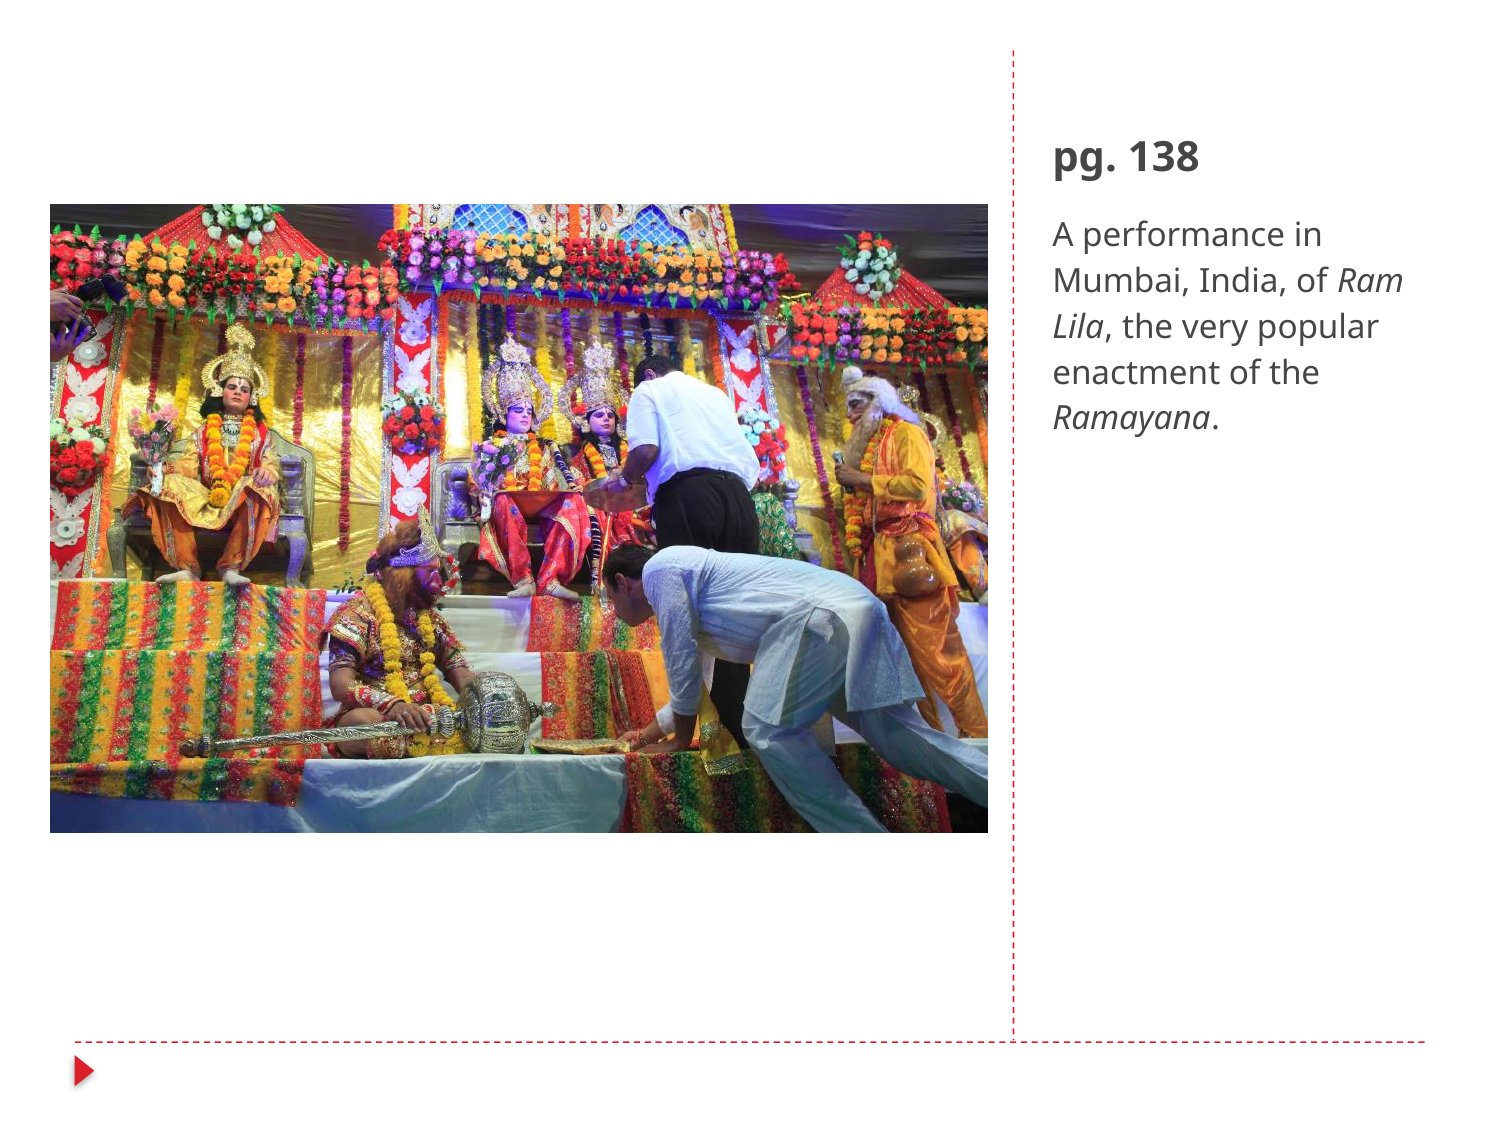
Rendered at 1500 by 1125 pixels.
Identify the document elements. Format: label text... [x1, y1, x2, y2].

title pg. 138 [1037, 50, 1450, 188]
list A performance in Mumbai, India, of Ram Lila, the very popular enactment of the Ramayana. [1037, 200, 1450, 995]
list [49, 204, 988, 833]
